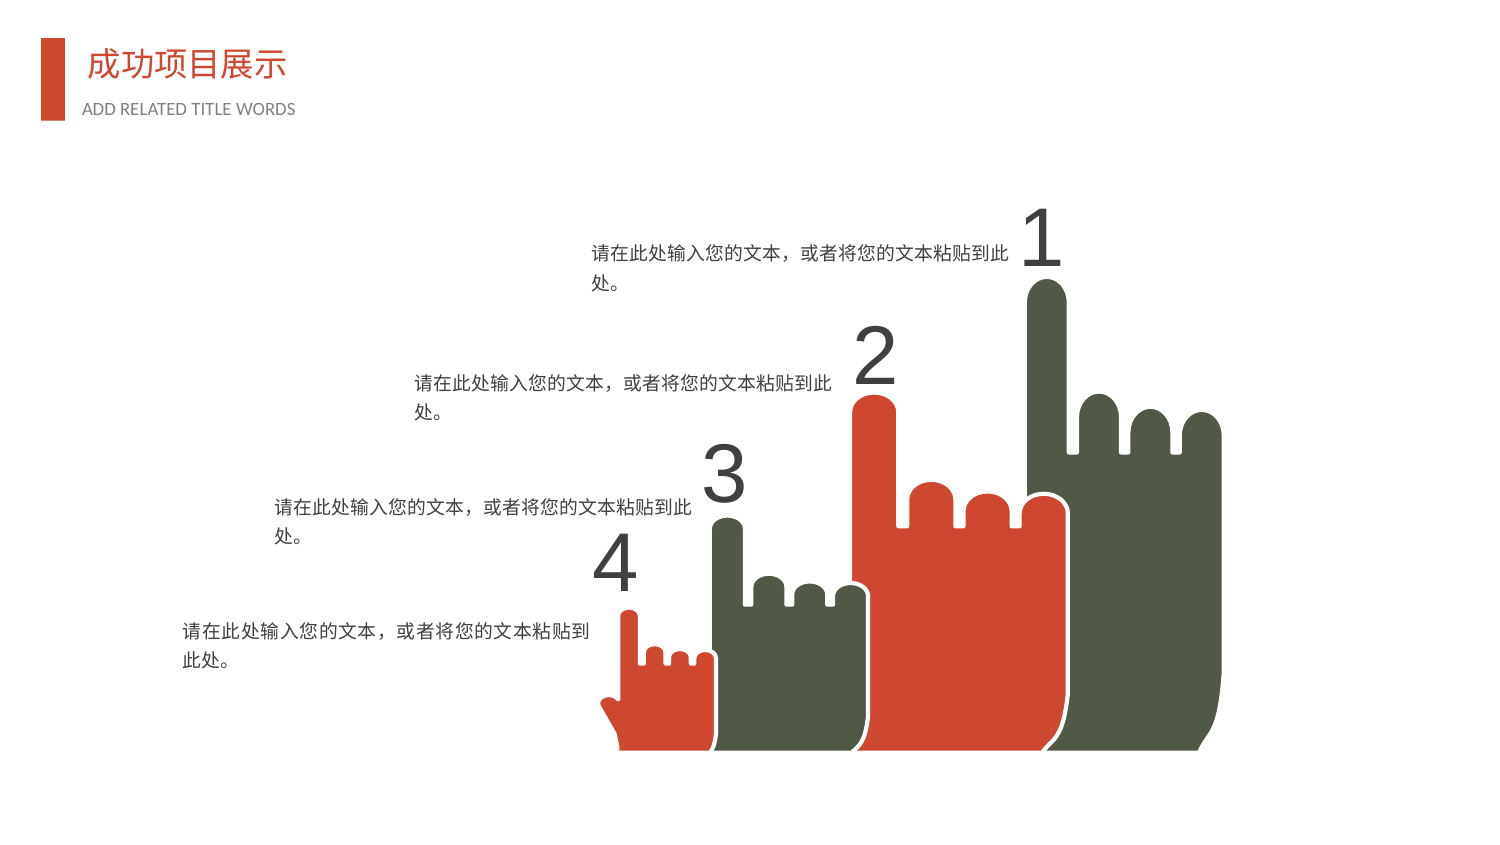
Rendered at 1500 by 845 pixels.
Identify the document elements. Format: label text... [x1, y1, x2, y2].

text_box 请在此处输入您的文本，或者将您的文本粘贴到此处。 [274, 468, 648, 569]
text_box 4 [538, 520, 693, 615]
text_box [1024, 290, 1224, 753]
text_box 3 [648, 431, 802, 527]
text_box 请在此处输入您的文本，或者将您的文本粘贴到此处。 [183, 592, 591, 693]
text_box 请在此处输入您的文本，或者将您的文本粘贴到此处。 [414, 344, 832, 445]
text_box [598, 615, 716, 753]
text_box [709, 527, 869, 753]
text_box [850, 408, 1068, 753]
text_box 2 [798, 313, 953, 408]
text_box 1 [965, 195, 1119, 290]
text_box 请在此处输入您的文本，或者将您的文本粘贴到此处。 [591, 214, 1009, 315]
